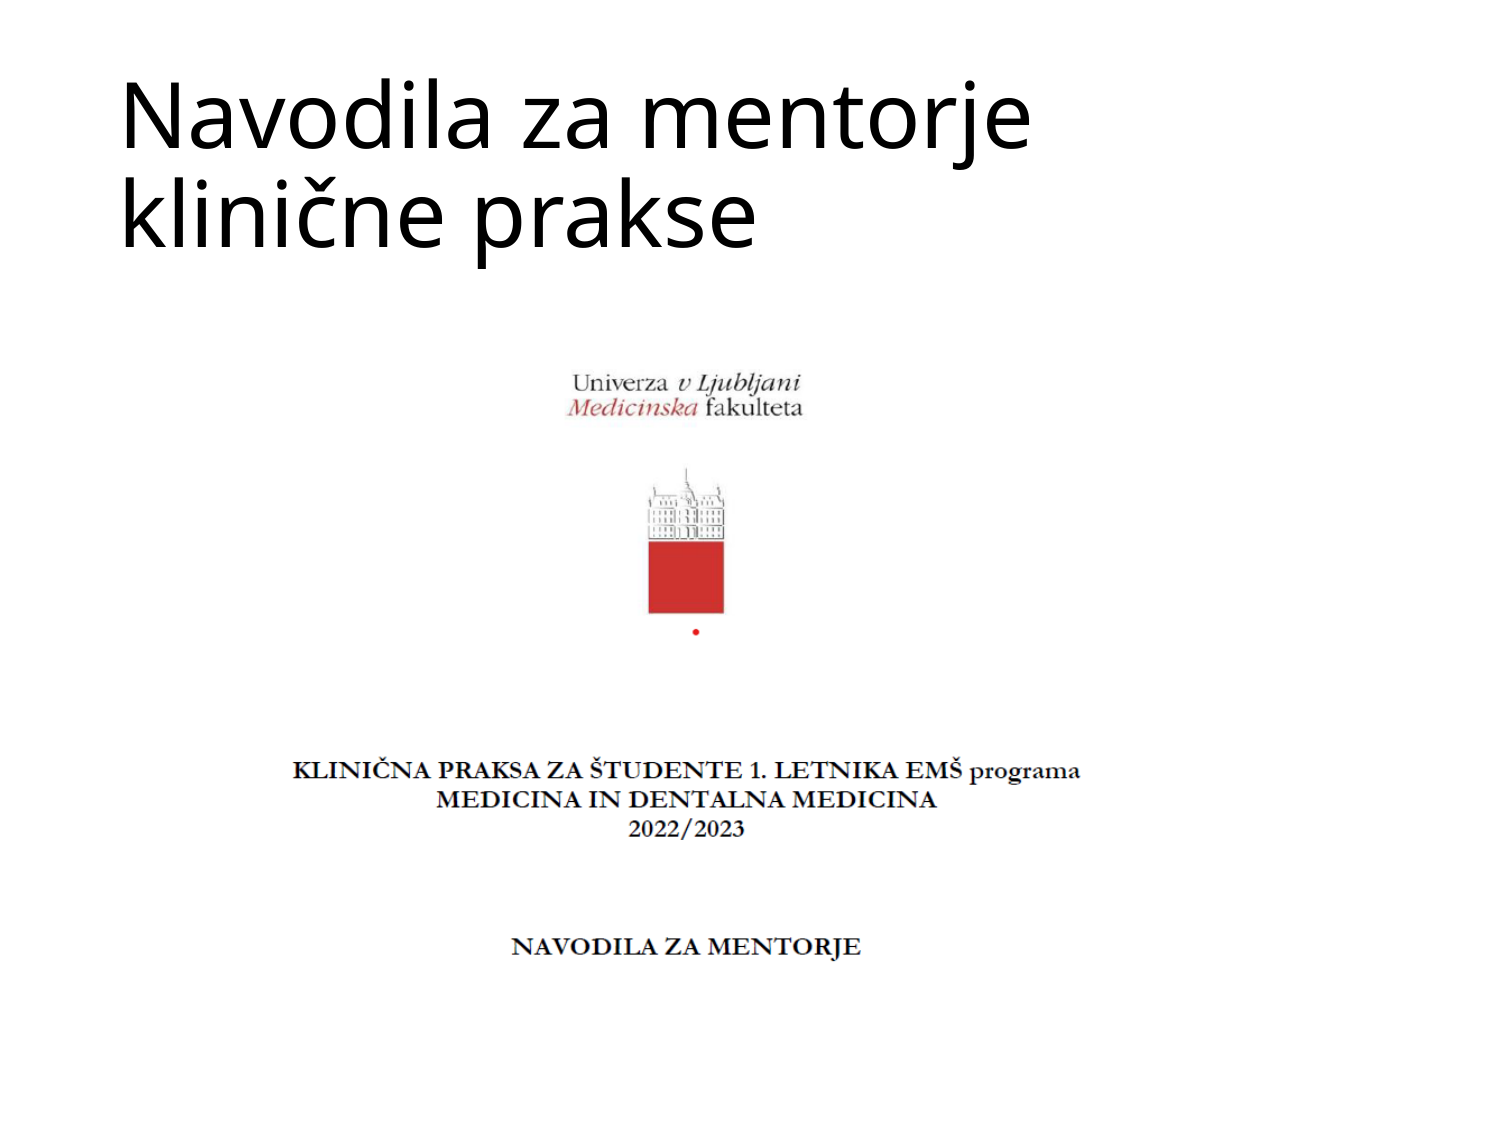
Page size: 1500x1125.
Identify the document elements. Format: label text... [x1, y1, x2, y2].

title Navodila za mentorje klinične prakse [103, 59, 1397, 278]
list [206, 326, 1223, 1012]
